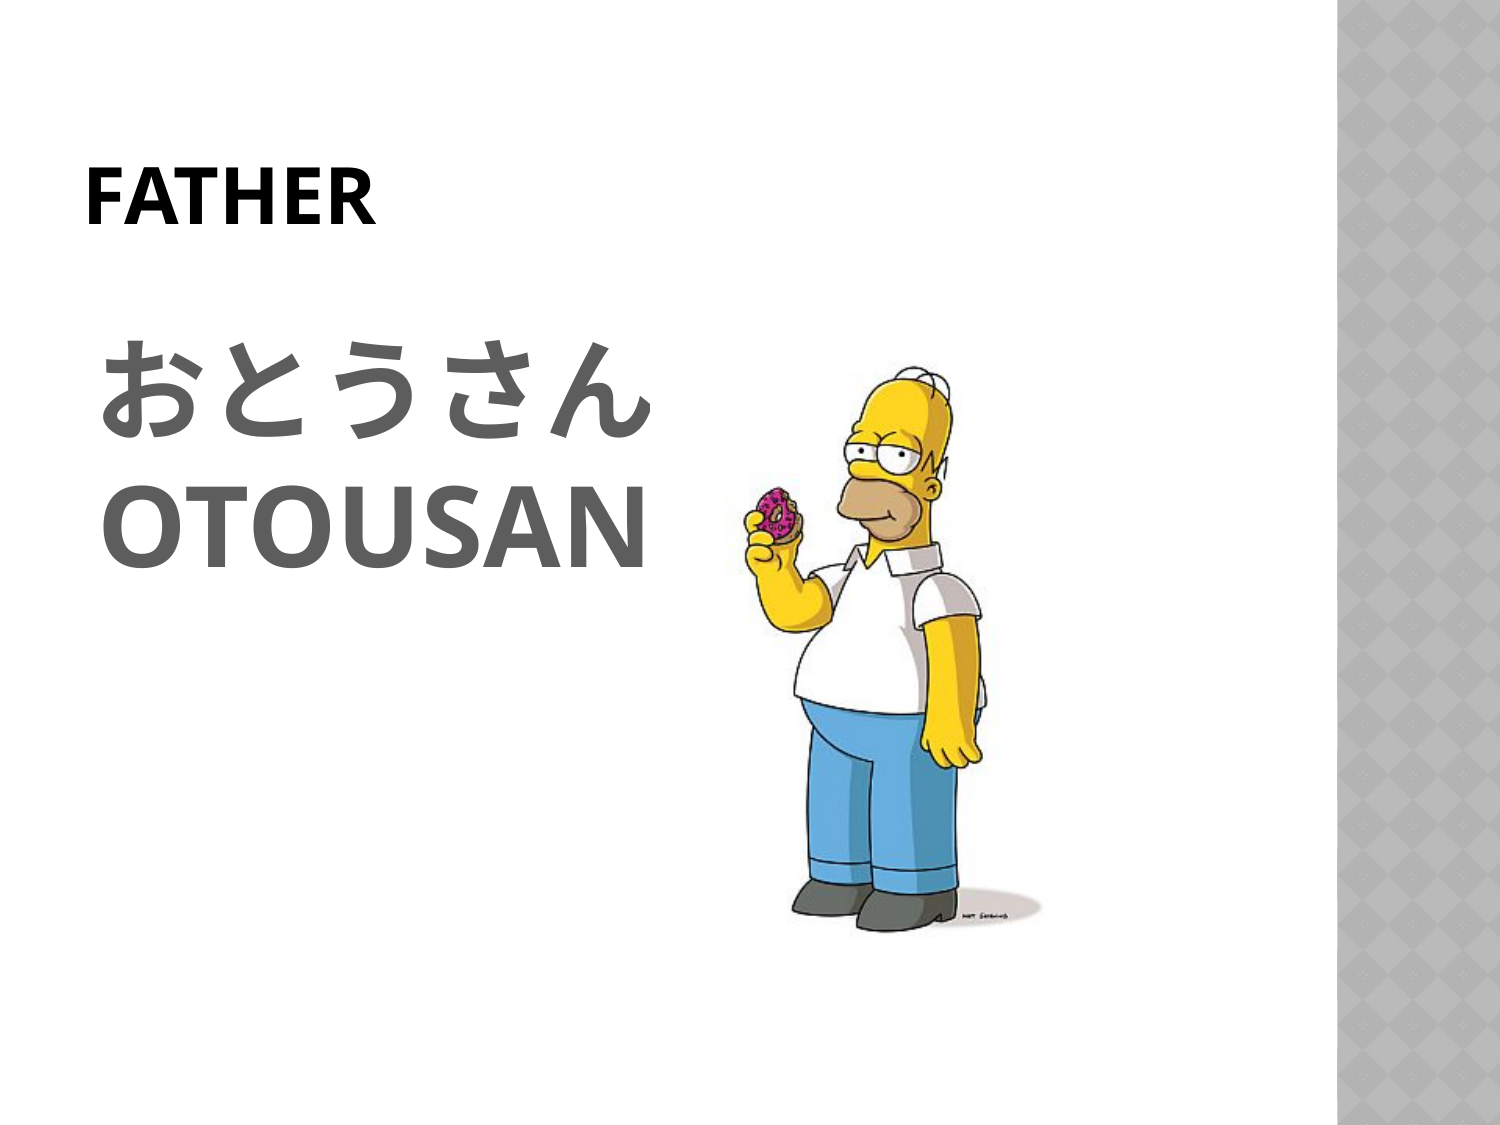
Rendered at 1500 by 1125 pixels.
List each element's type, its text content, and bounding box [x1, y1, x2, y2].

title fATHER [75, 52, 1263, 240]
list [75, 312, 1263, 1059]
picture [649, 349, 1120, 952]
